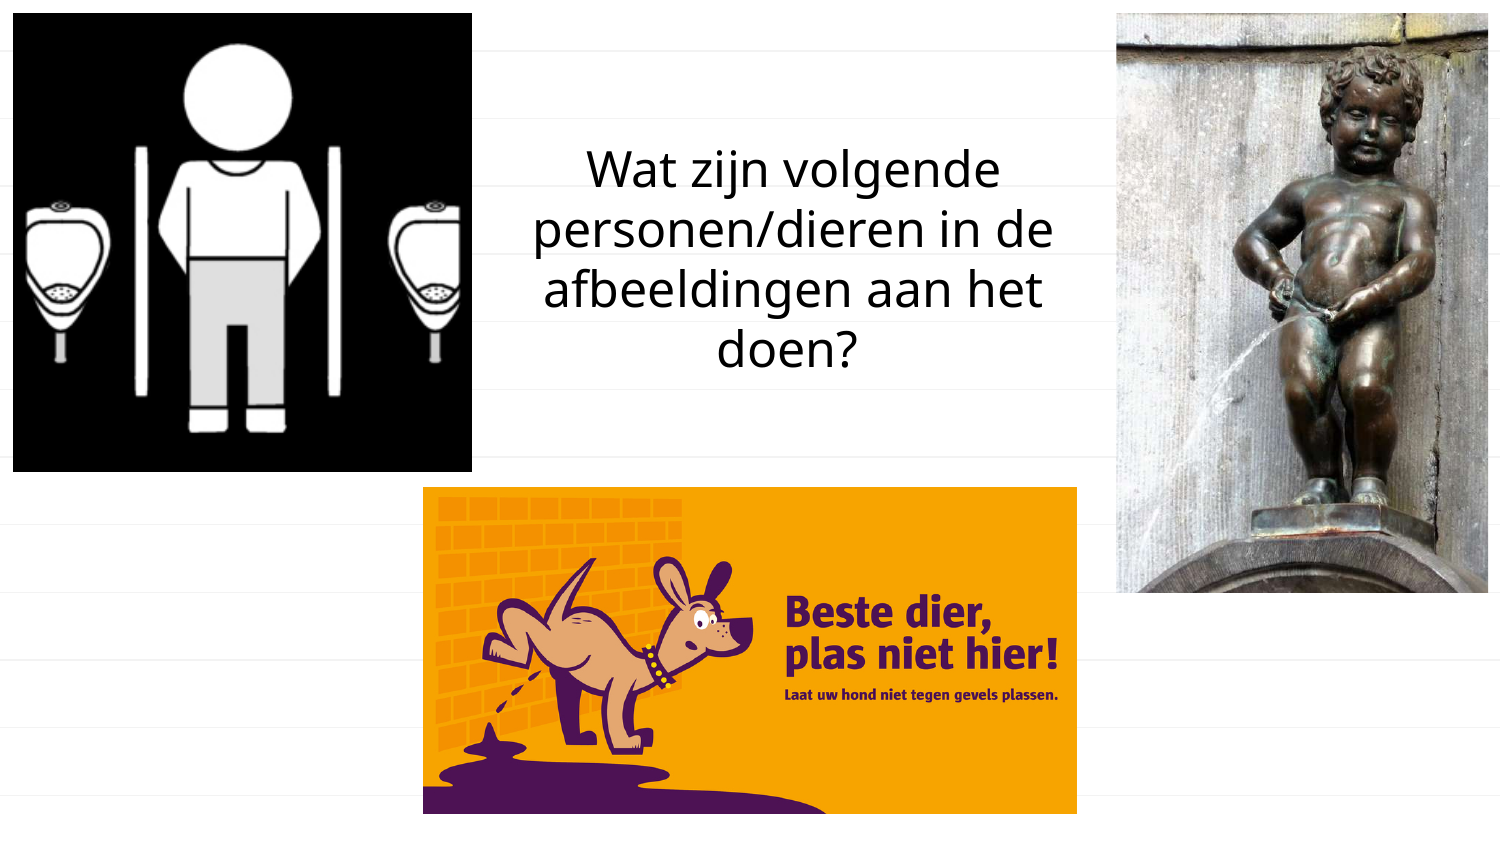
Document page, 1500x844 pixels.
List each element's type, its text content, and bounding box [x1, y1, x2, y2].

picture [13, 13, 472, 472]
title Wat zijn volgende personen/dieren in de afbeeldingen aan het doen? [500, 92, 1088, 393]
picture [1116, 13, 1489, 593]
picture [422, 487, 1077, 815]
